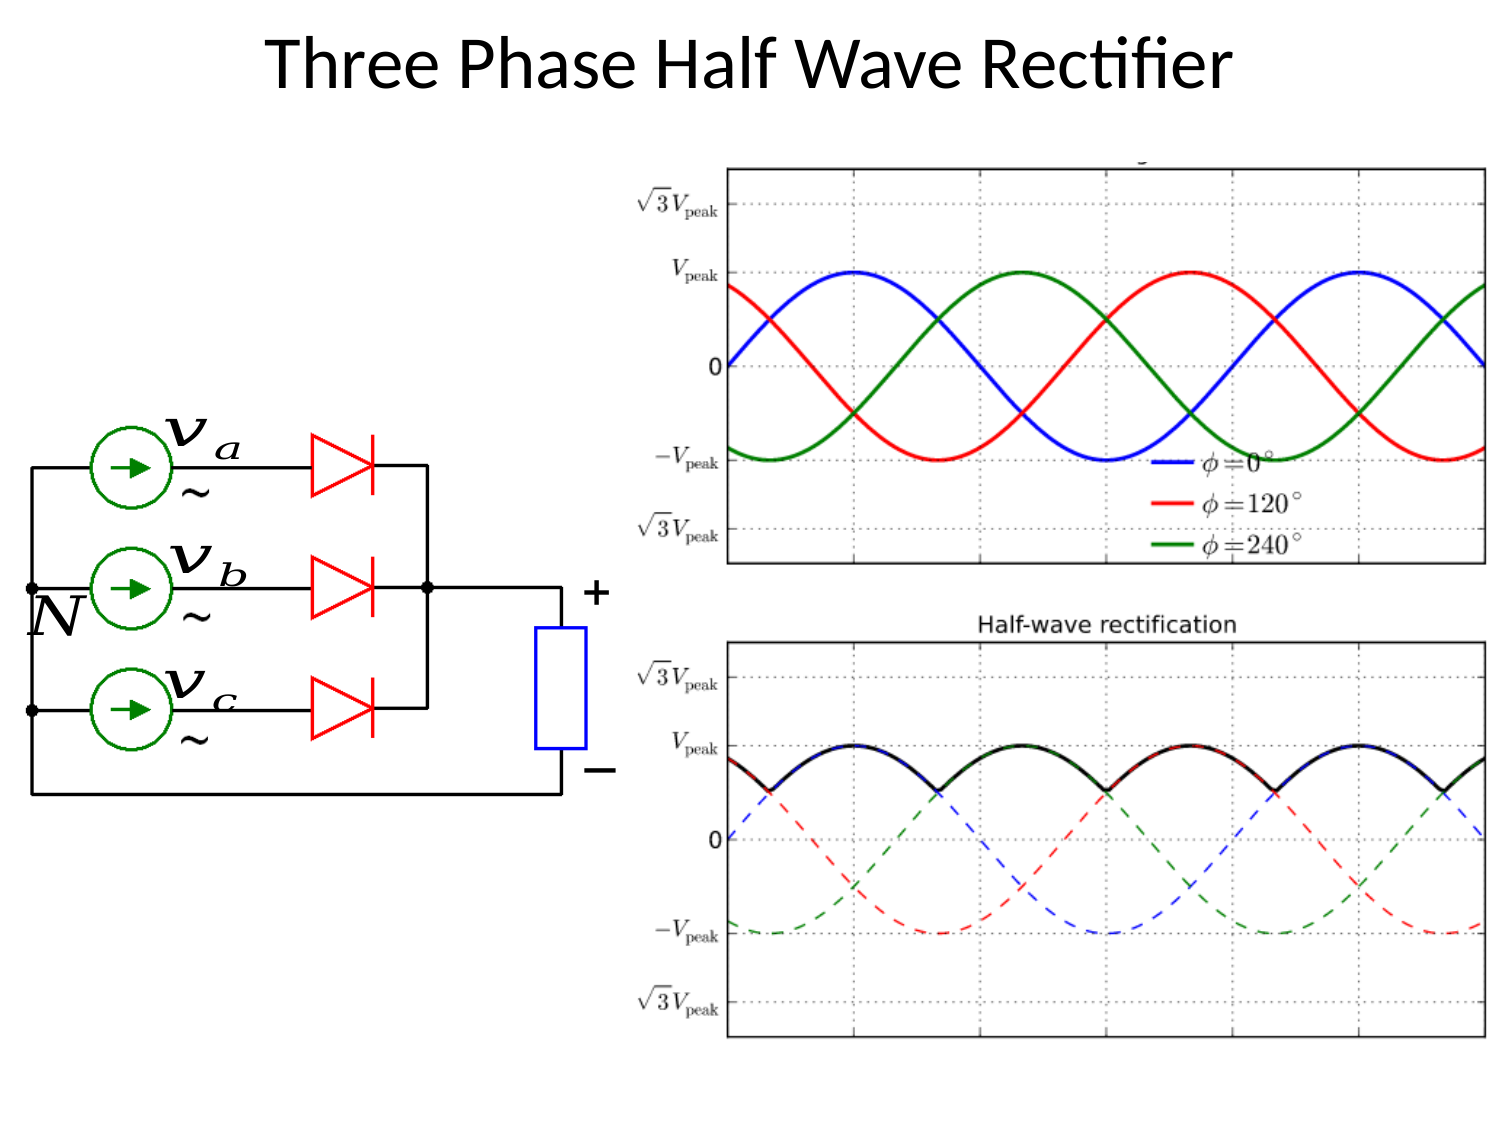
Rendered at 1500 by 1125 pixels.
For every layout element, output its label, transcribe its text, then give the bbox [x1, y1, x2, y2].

title Three Phase Half Wave Rectifier [75, 0, 1425, 118]
picture [17, 162, 1496, 1049]
